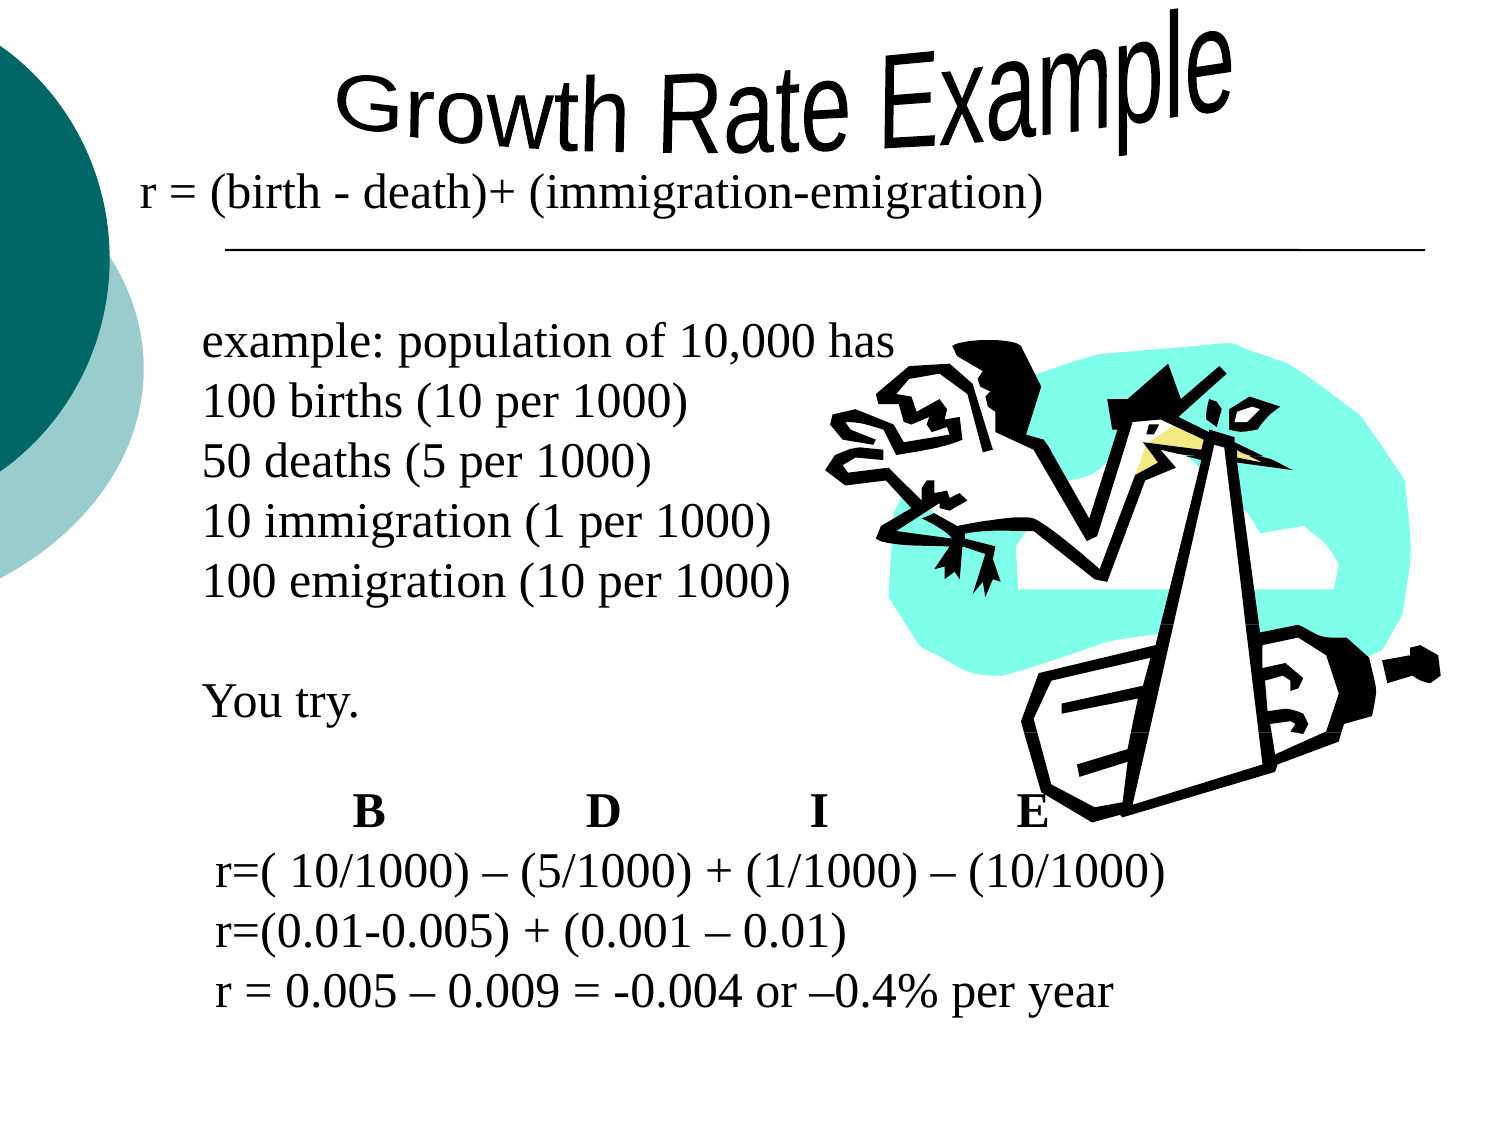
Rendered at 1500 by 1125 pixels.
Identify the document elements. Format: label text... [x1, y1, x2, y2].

text_box B D I E r=( 10/1000) – (5/1000) + (1/1000) – (10/1000) r=(0.01-0.005) + (0.001 – 0.01) r = 0.005 – 0.009 = -0.004 or –0.4% per year [200, 770, 1278, 1025]
text_box r = (birth - death)+ (immigration-emigration) [124, 151, 1388, 227]
text_box example: population of 10,000 has 100 births (10 per 1000) 50 deaths (5 per 1000) 10 immigration (1 per 1000) 100 emigration (10 per 1000) You try. [186, 299, 1273, 735]
picture [824, 337, 1441, 823]
